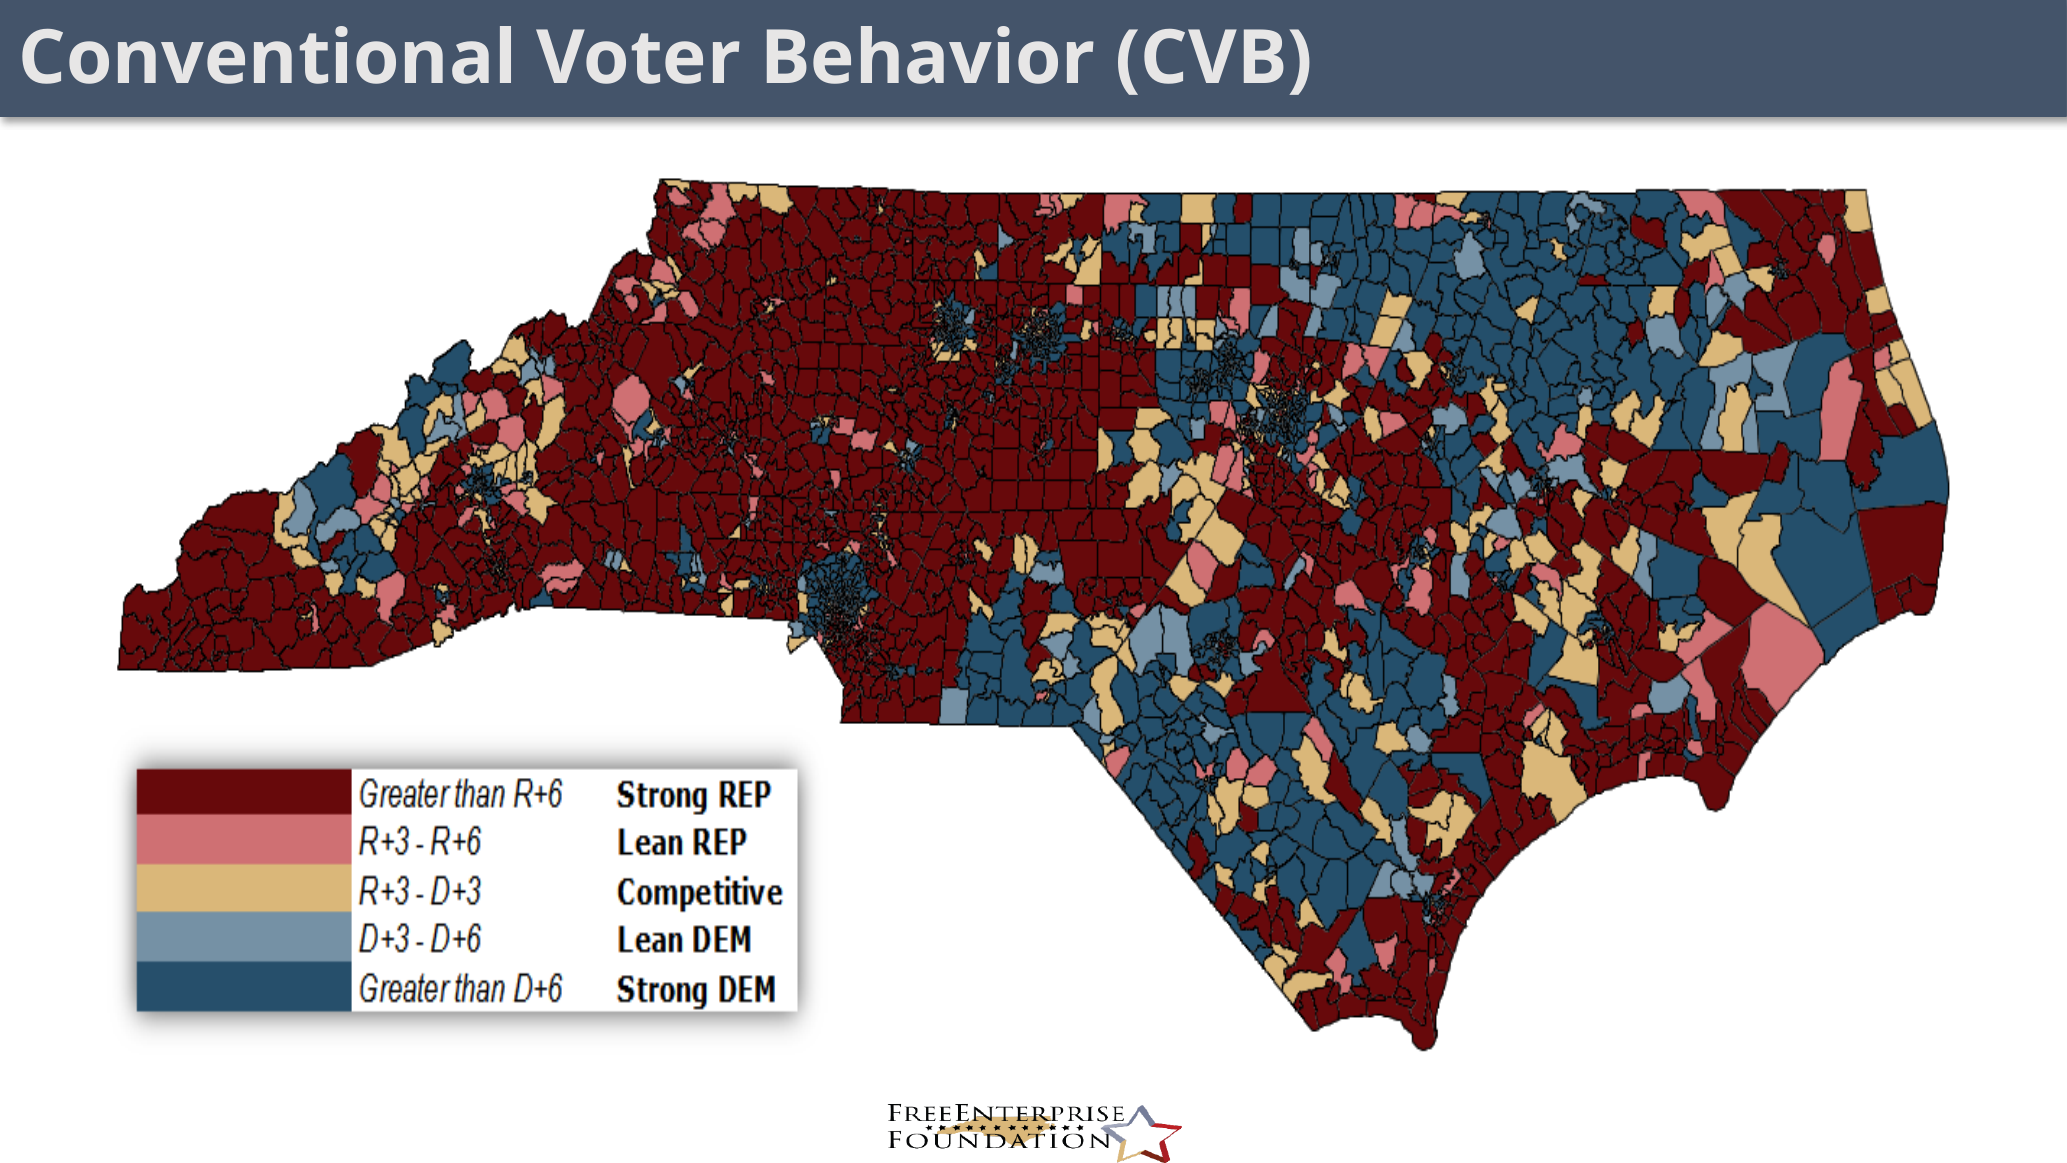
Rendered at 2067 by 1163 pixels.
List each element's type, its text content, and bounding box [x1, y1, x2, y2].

picture [885, 1101, 1182, 1163]
picture [103, 147, 1964, 1062]
text_box Conventional Voter Behavior (CVB) [0, 0, 2067, 119]
